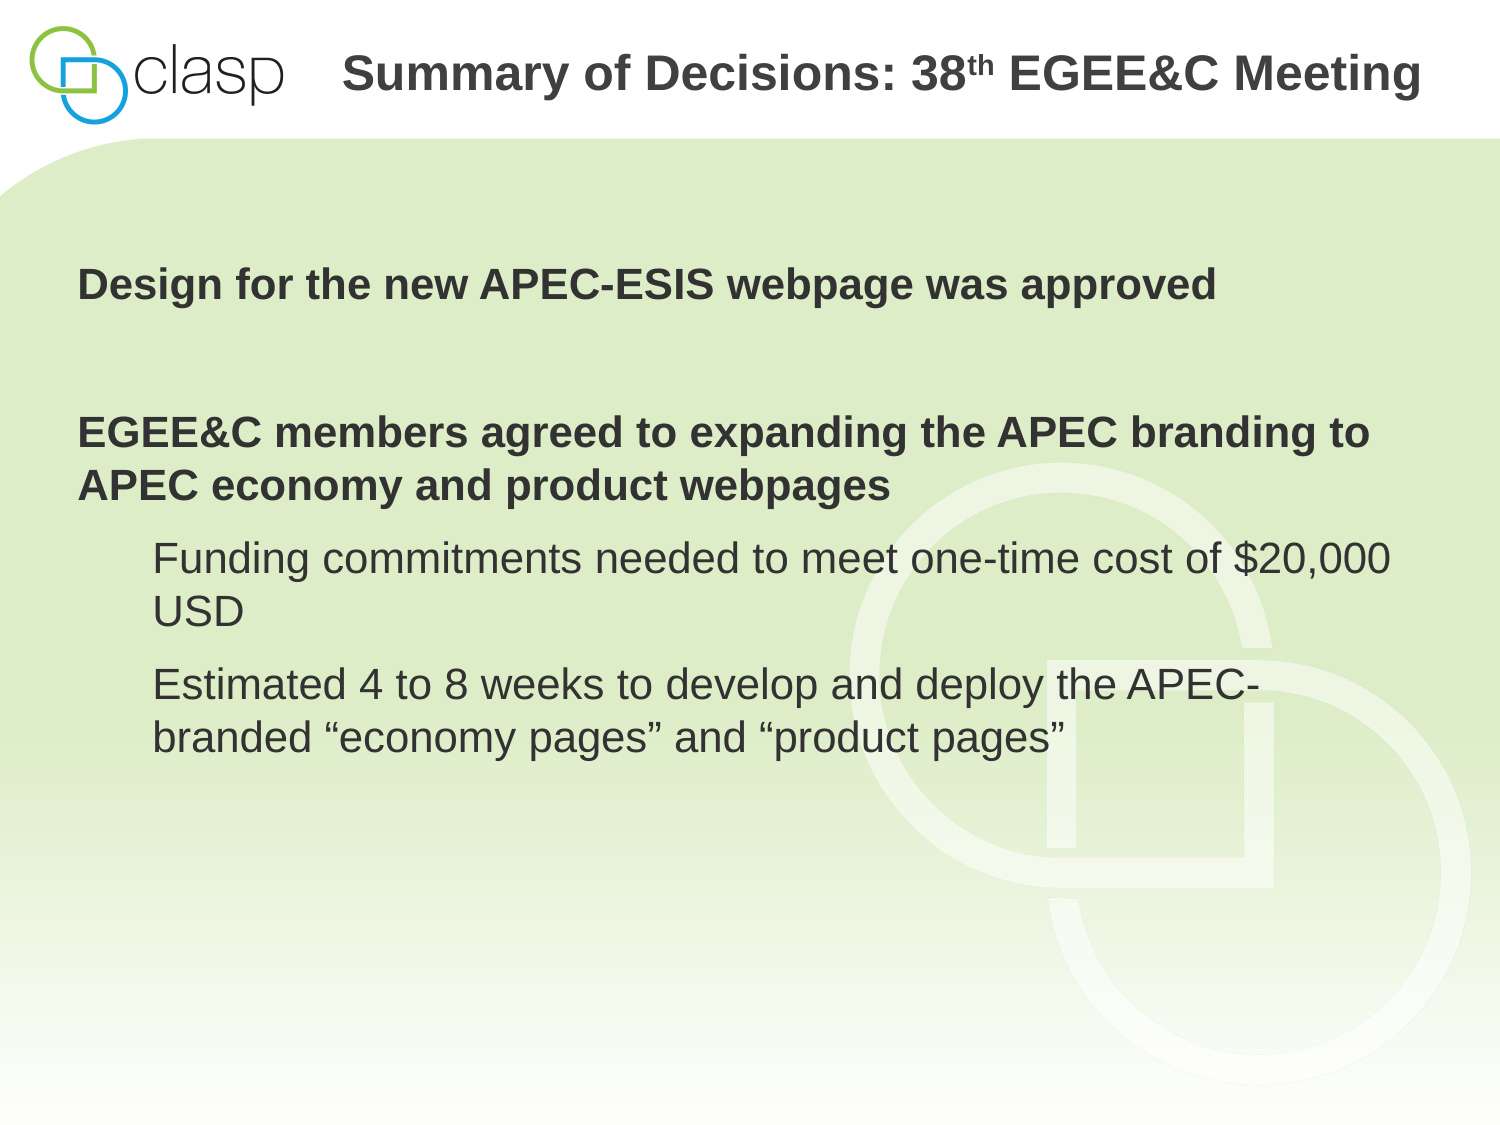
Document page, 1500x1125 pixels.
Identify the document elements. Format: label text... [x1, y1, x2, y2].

picture [0, 0, 1500, 1125]
list Design for the new APEC-ESIS webpage was approved EGEE&C members agreed to expanding the APEC branding to APEC economy and product webpages Funding commitments needed to meet one-time cost of $20,000 USD Estimated 4 to 8 weeks to develop and deploy the APEC-branded “economy pages” and “product pages” [62, 174, 1426, 1001]
title Summary of Decisions: 38th EGEE&C Meeting [62, 12, 1438, 138]
